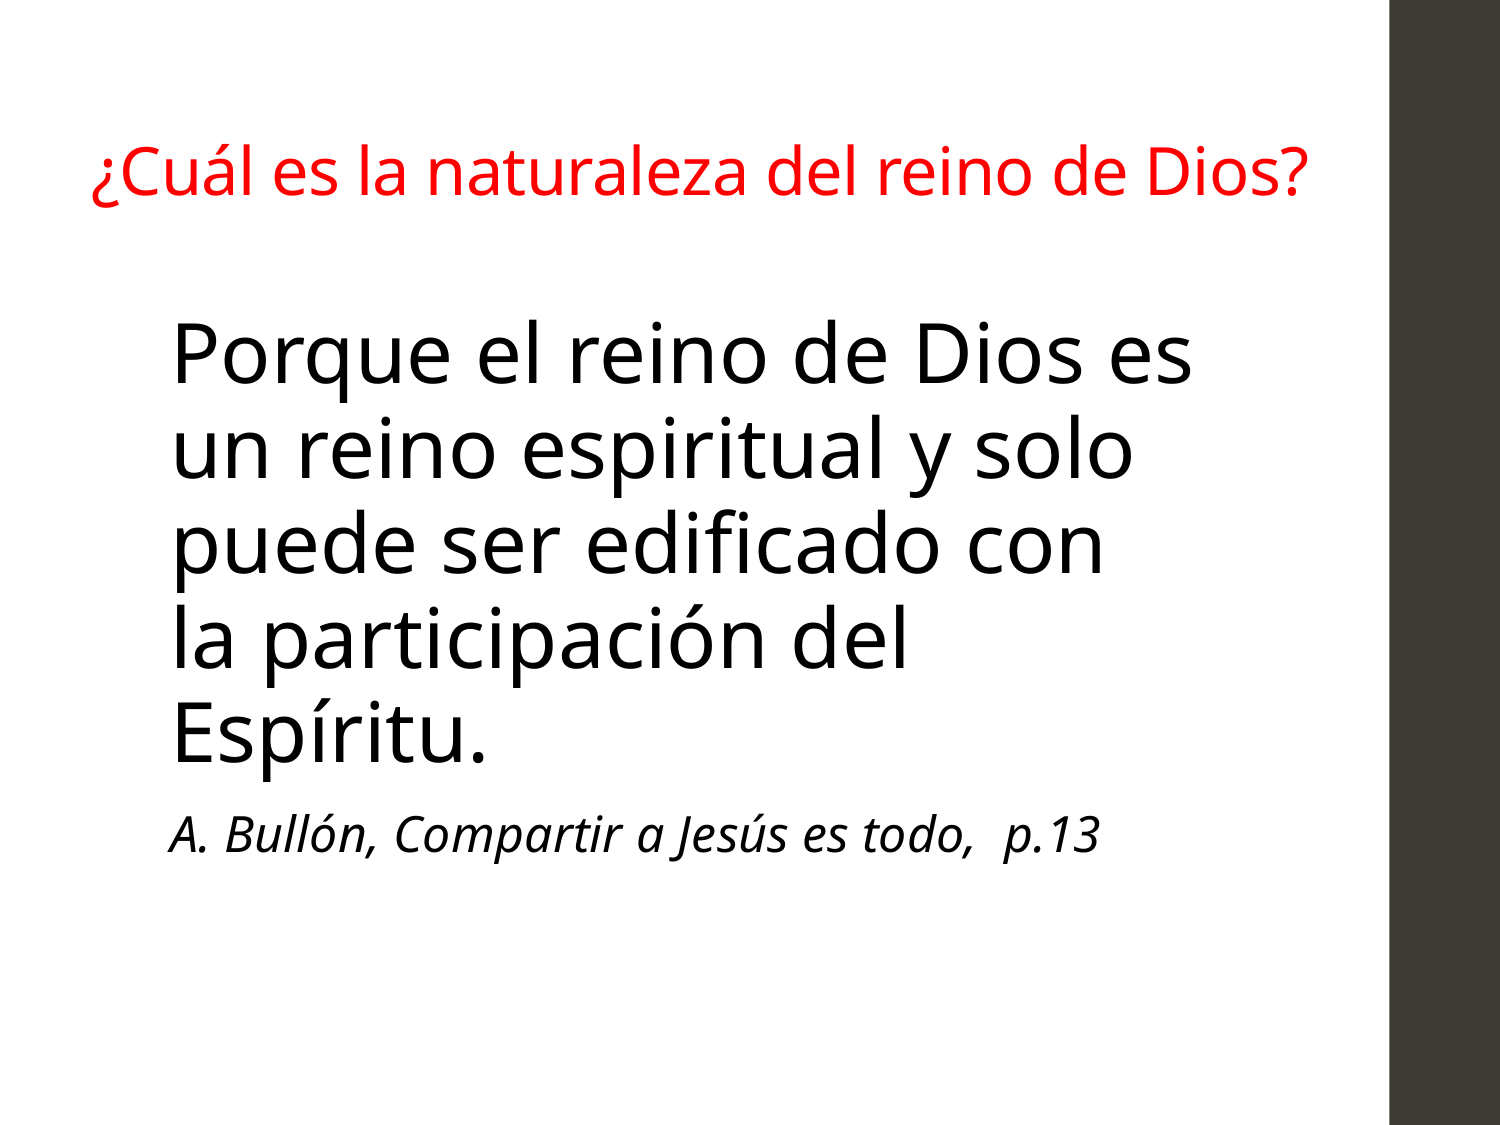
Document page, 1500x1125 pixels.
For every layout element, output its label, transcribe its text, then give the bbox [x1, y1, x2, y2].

list Porque el reino de Dios es un reino espiritual y solo puede ser edificado con la participación del Espíritu. A. Bullón, Compartir a Jesús es todo, p.13 [155, 299, 1213, 1014]
title ¿Cuál es la naturaleza del reino de Dios? [76, 60, 1348, 218]
